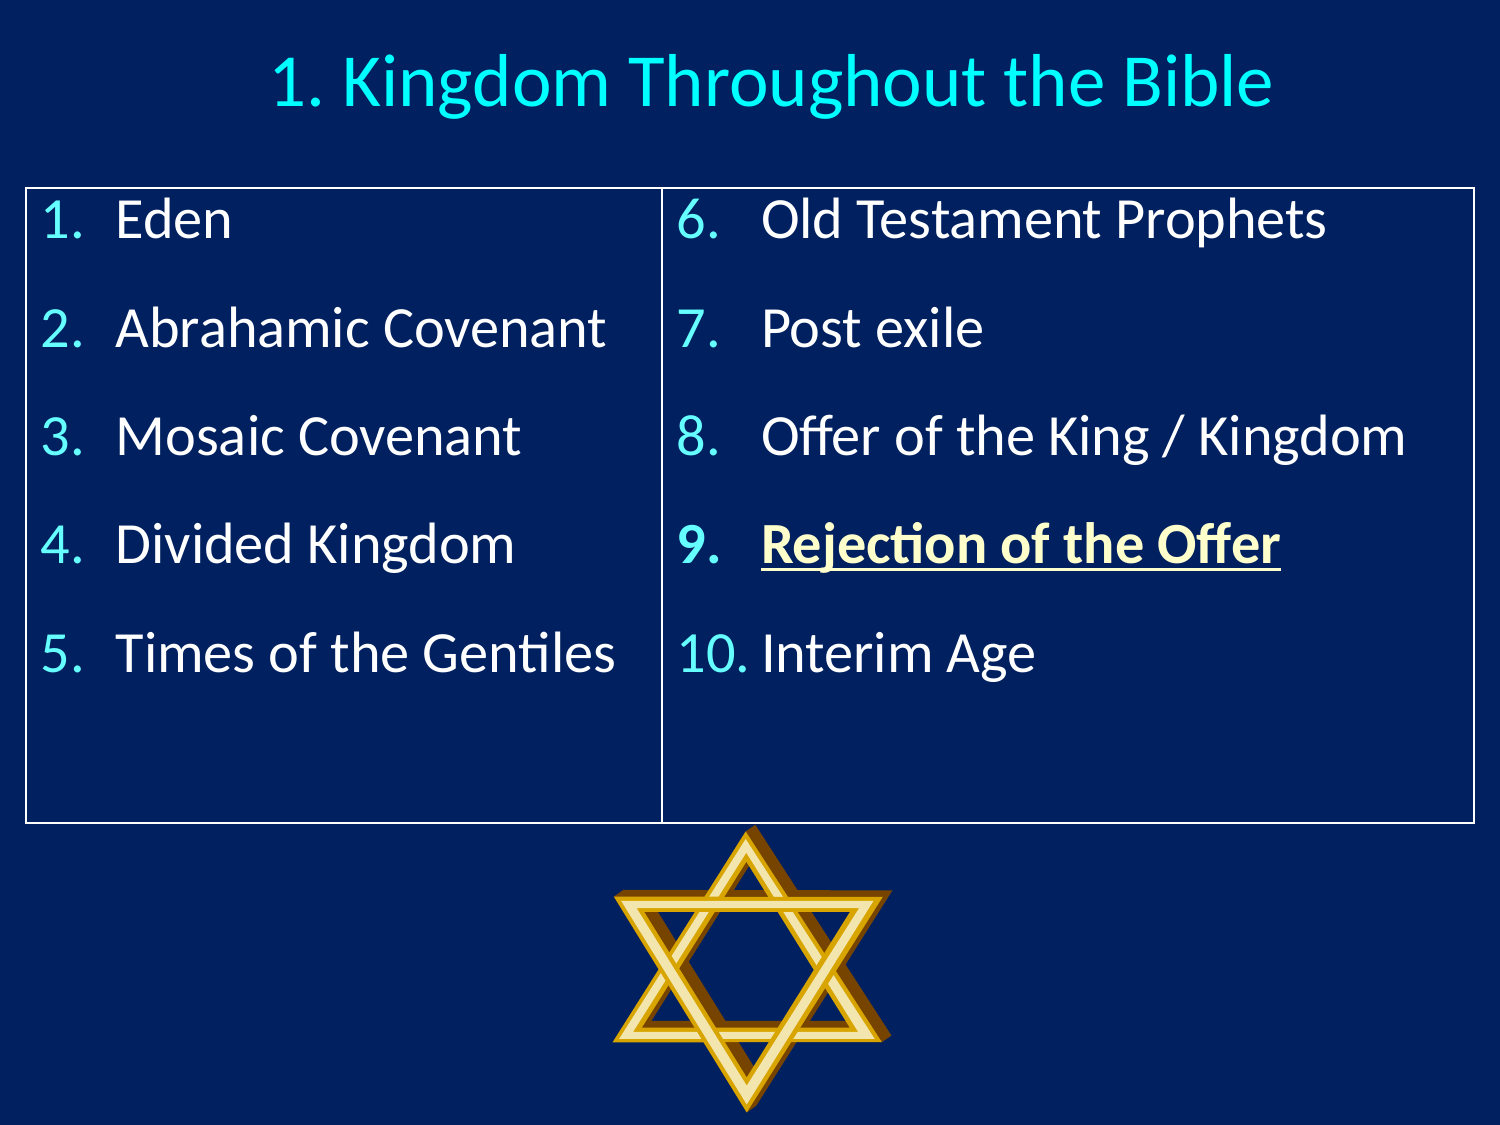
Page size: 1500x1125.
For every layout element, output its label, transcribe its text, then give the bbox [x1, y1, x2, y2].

title 1. Kingdom Throughout the Bible [71, 7, 1473, 146]
picture [612, 824, 893, 1113]
table_header Old Testament Prophets Post exile Offer of the King / Kingdom Rejection of the Offer Interim Age [663, 189, 1473, 822]
table_header Eden Abrahamic Covenant Mosaic Covenant Divided Kingdom Times of the Gentiles [27, 189, 661, 822]
